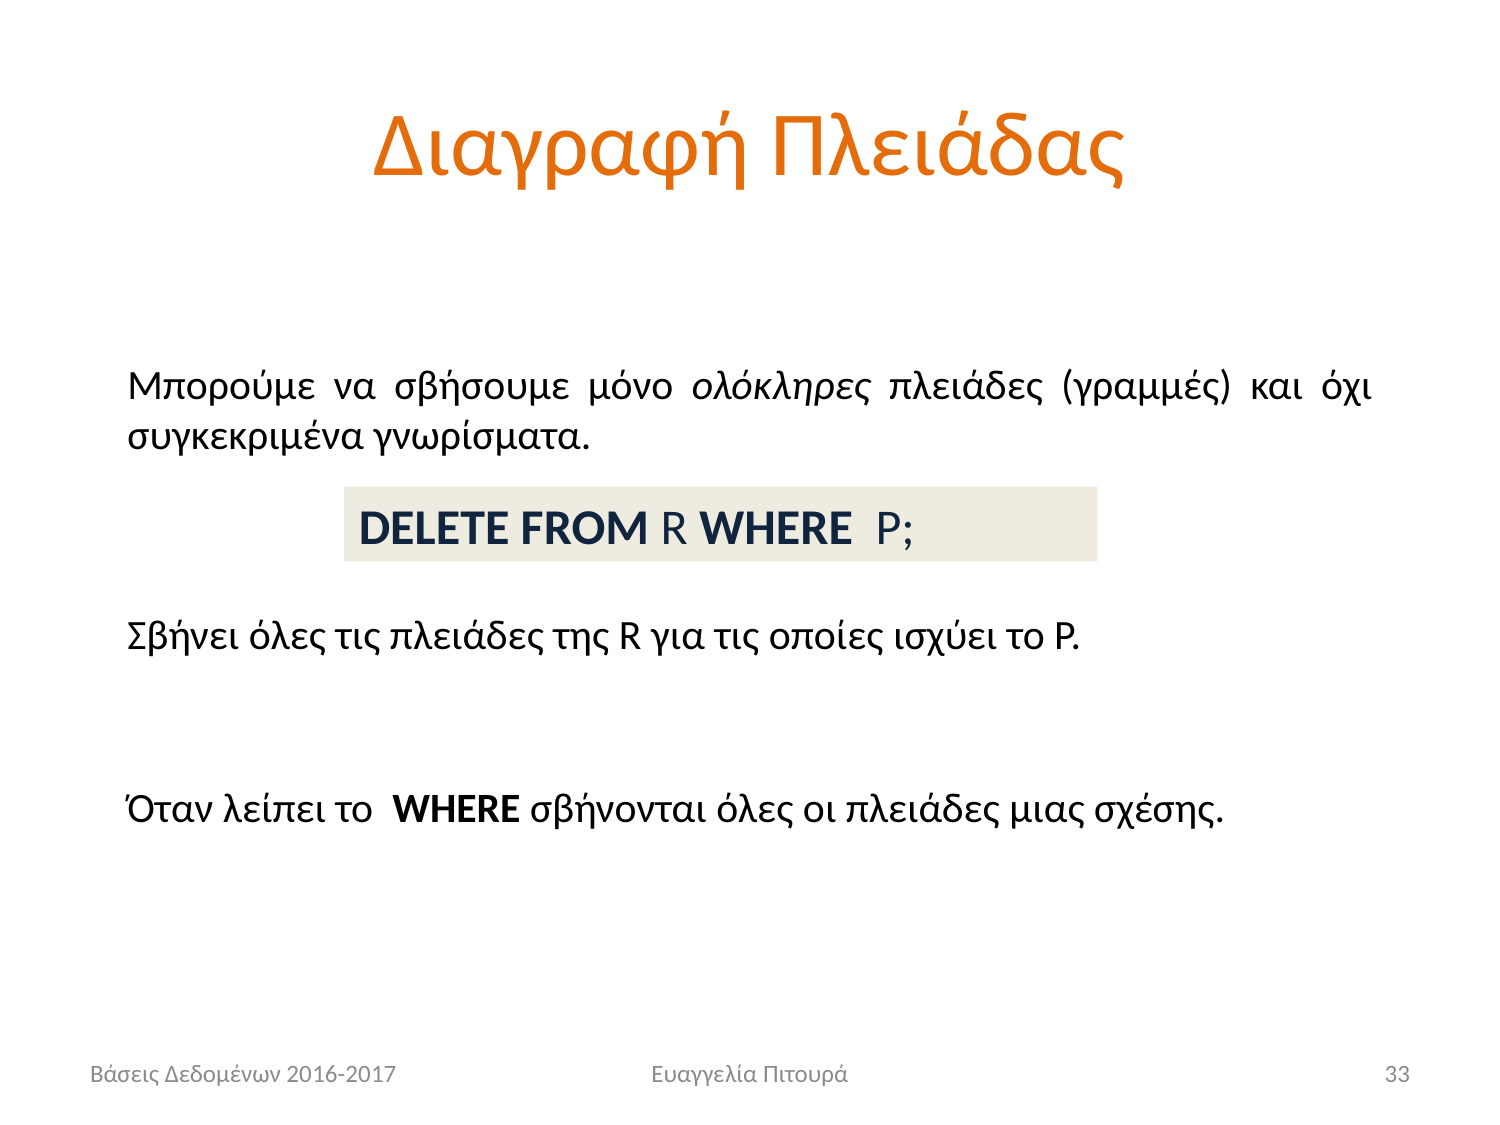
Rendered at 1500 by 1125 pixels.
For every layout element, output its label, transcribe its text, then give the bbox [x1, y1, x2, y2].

title Διαγραφή Πλειάδας [75, 45, 1425, 233]
slide_number Βάσεις Δεδομένων 2016-2017 [75, 1042, 425, 1103]
slide_number 33 [1074, 1042, 1425, 1103]
text_box Μπορούμε να σβήσουμε μόνο ολόκληρες πλειάδες (γραμμές) και όχι συγκεκριμένα γνωρίσματα. Σβήνει όλες τις πλειάδες της R για τις οποίες ισχύει το P. [112, 350, 1388, 665]
text_box DELETE FROM R WHERE P; [344, 486, 1098, 562]
text_box Όταν λείπει το WHERE σβήνονται όλες οι πλειάδες μιας σχέσης. [112, 773, 1388, 839]
footer Ευαγγελία Πιτουρά [512, 1042, 988, 1103]
